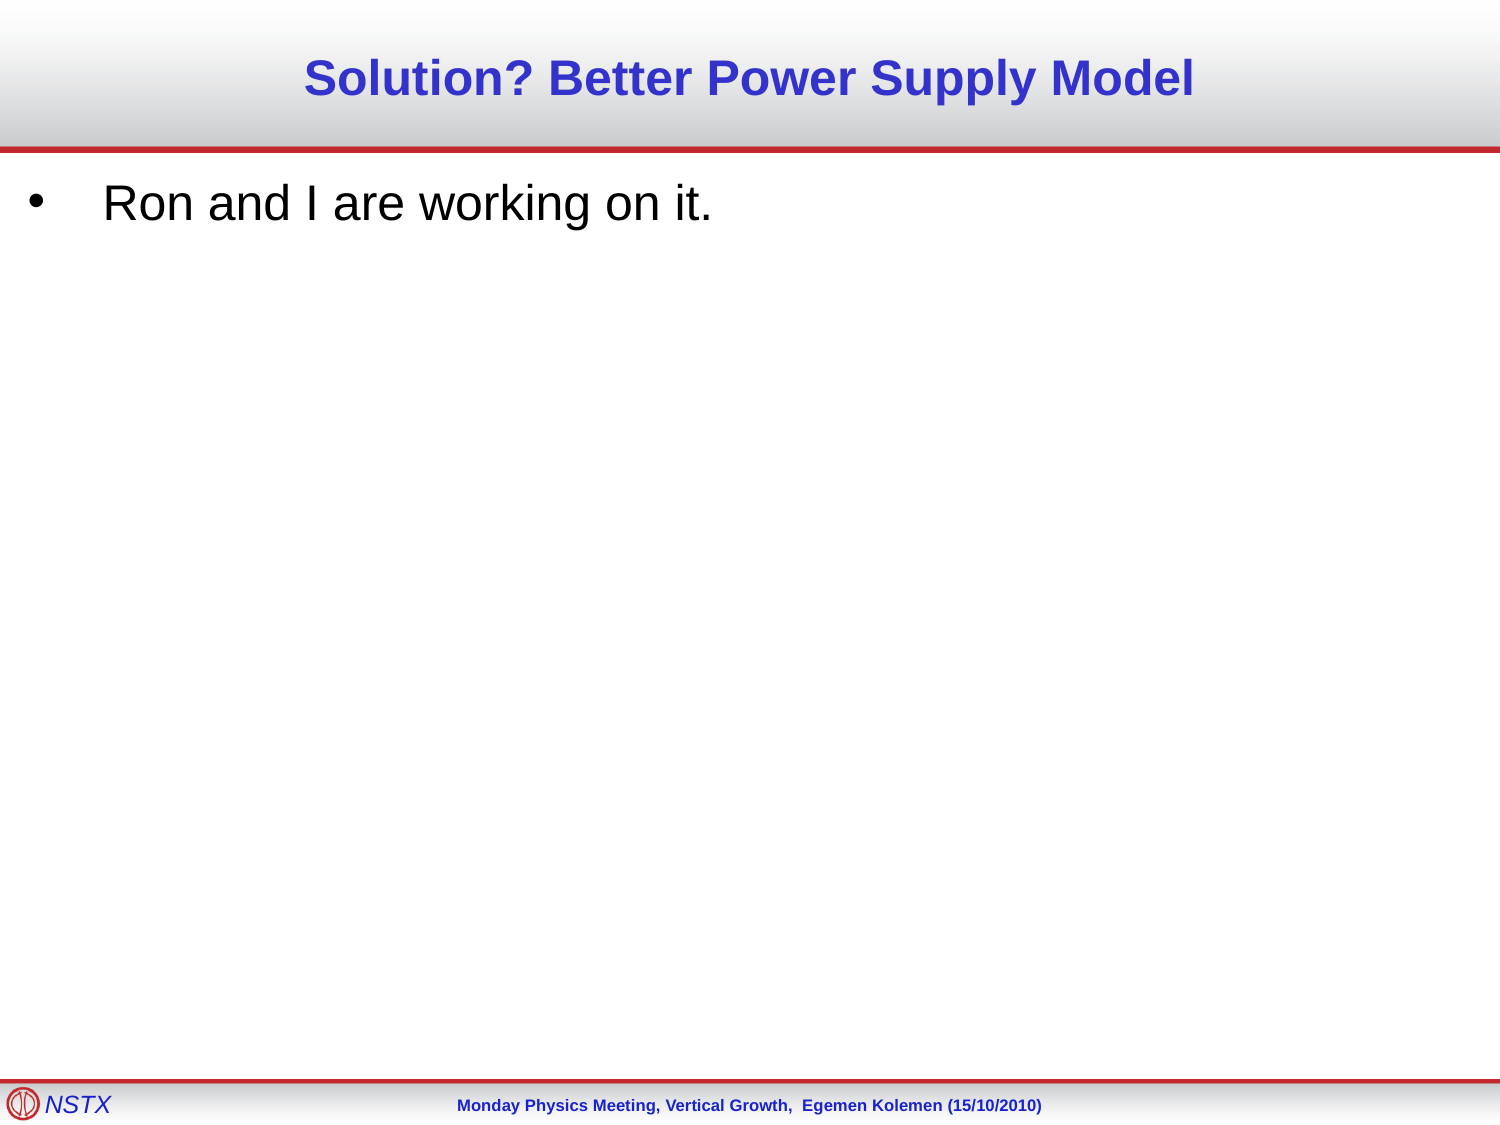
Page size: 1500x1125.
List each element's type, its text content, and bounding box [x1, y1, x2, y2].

text_box Ron and I are working on it. [12, 174, 1475, 1050]
text_box Solution? Better Power Supply Model [0, 0, 1500, 150]
picture [0, 1079, 1500, 1125]
